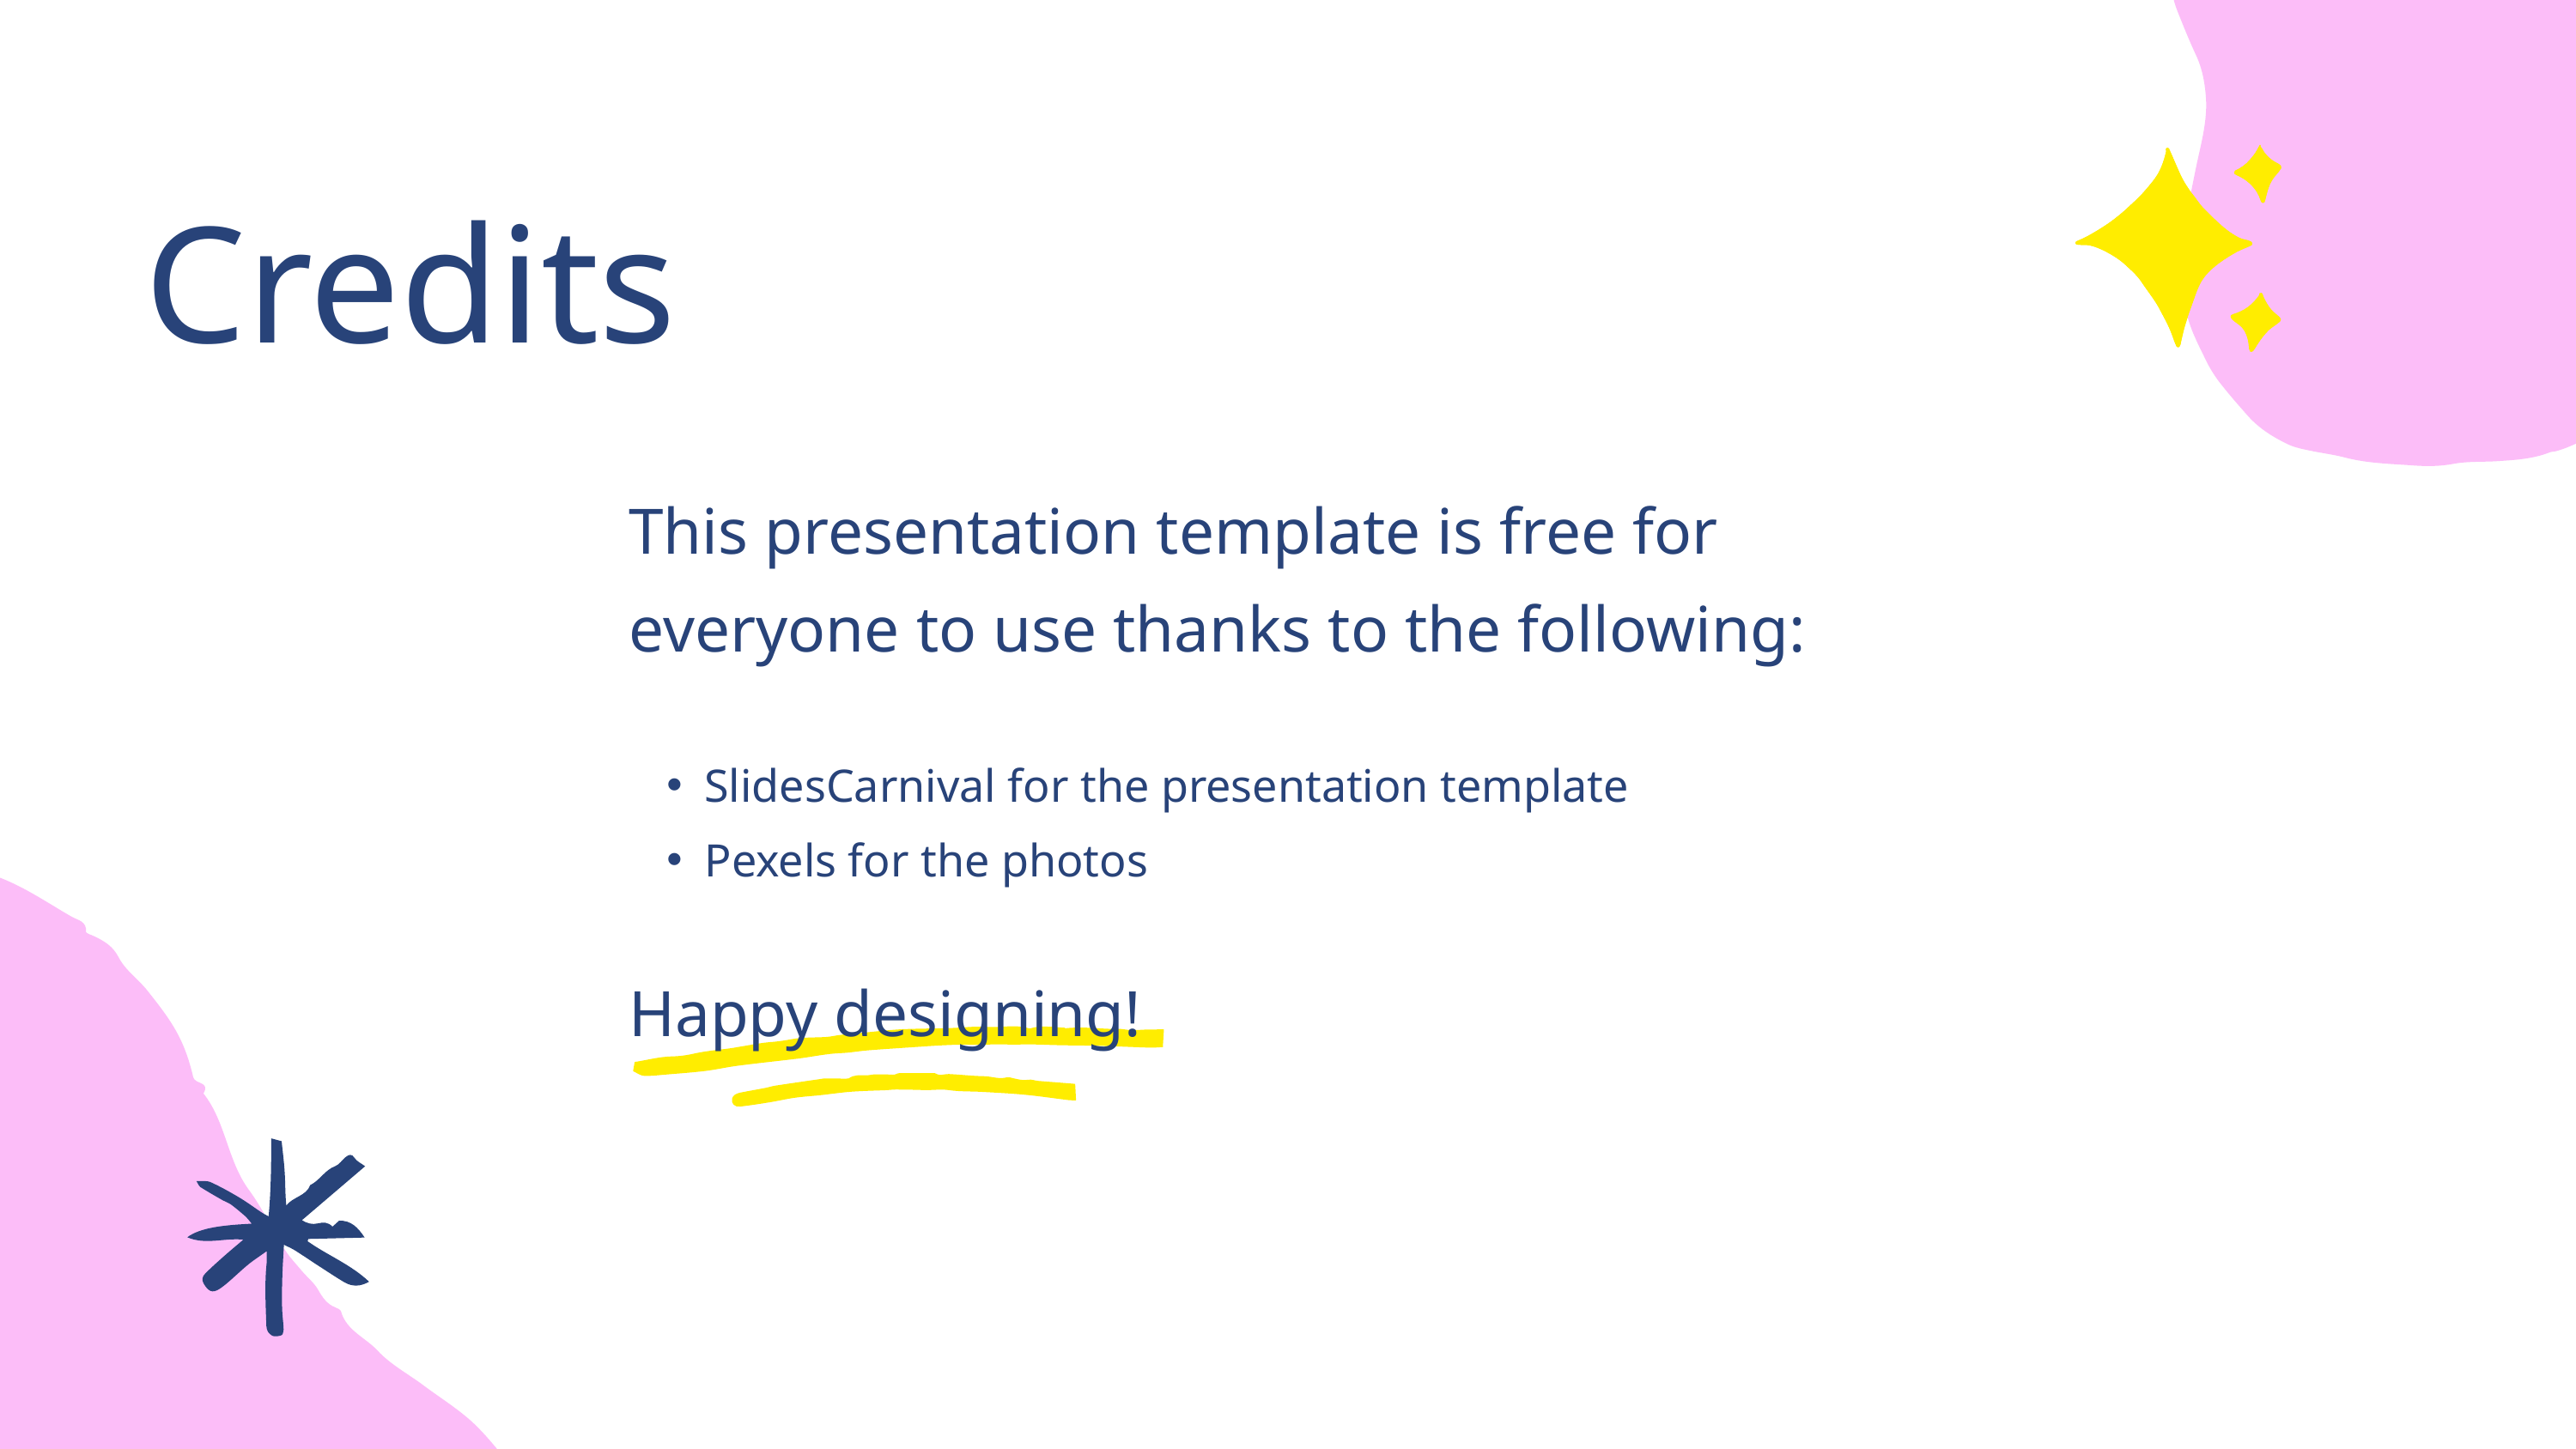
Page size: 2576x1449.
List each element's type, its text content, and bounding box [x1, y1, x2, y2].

text_box This presentation template is free for everyone to use thanks to the following: [629, 469, 1886, 664]
text_box [732, 1073, 1077, 1107]
text_box [633, 1049, 887, 1076]
text_box Happy designing! [629, 951, 1226, 1049]
text_box Credits [144, 143, 752, 376]
text_box [2173, 0, 2576, 466]
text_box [2075, 144, 2282, 352]
text_box [0, 877, 497, 1449]
text_box SlidesCarnival for the presentation template Pexels for the photos [629, 736, 1763, 887]
text_box [187, 1138, 369, 1337]
